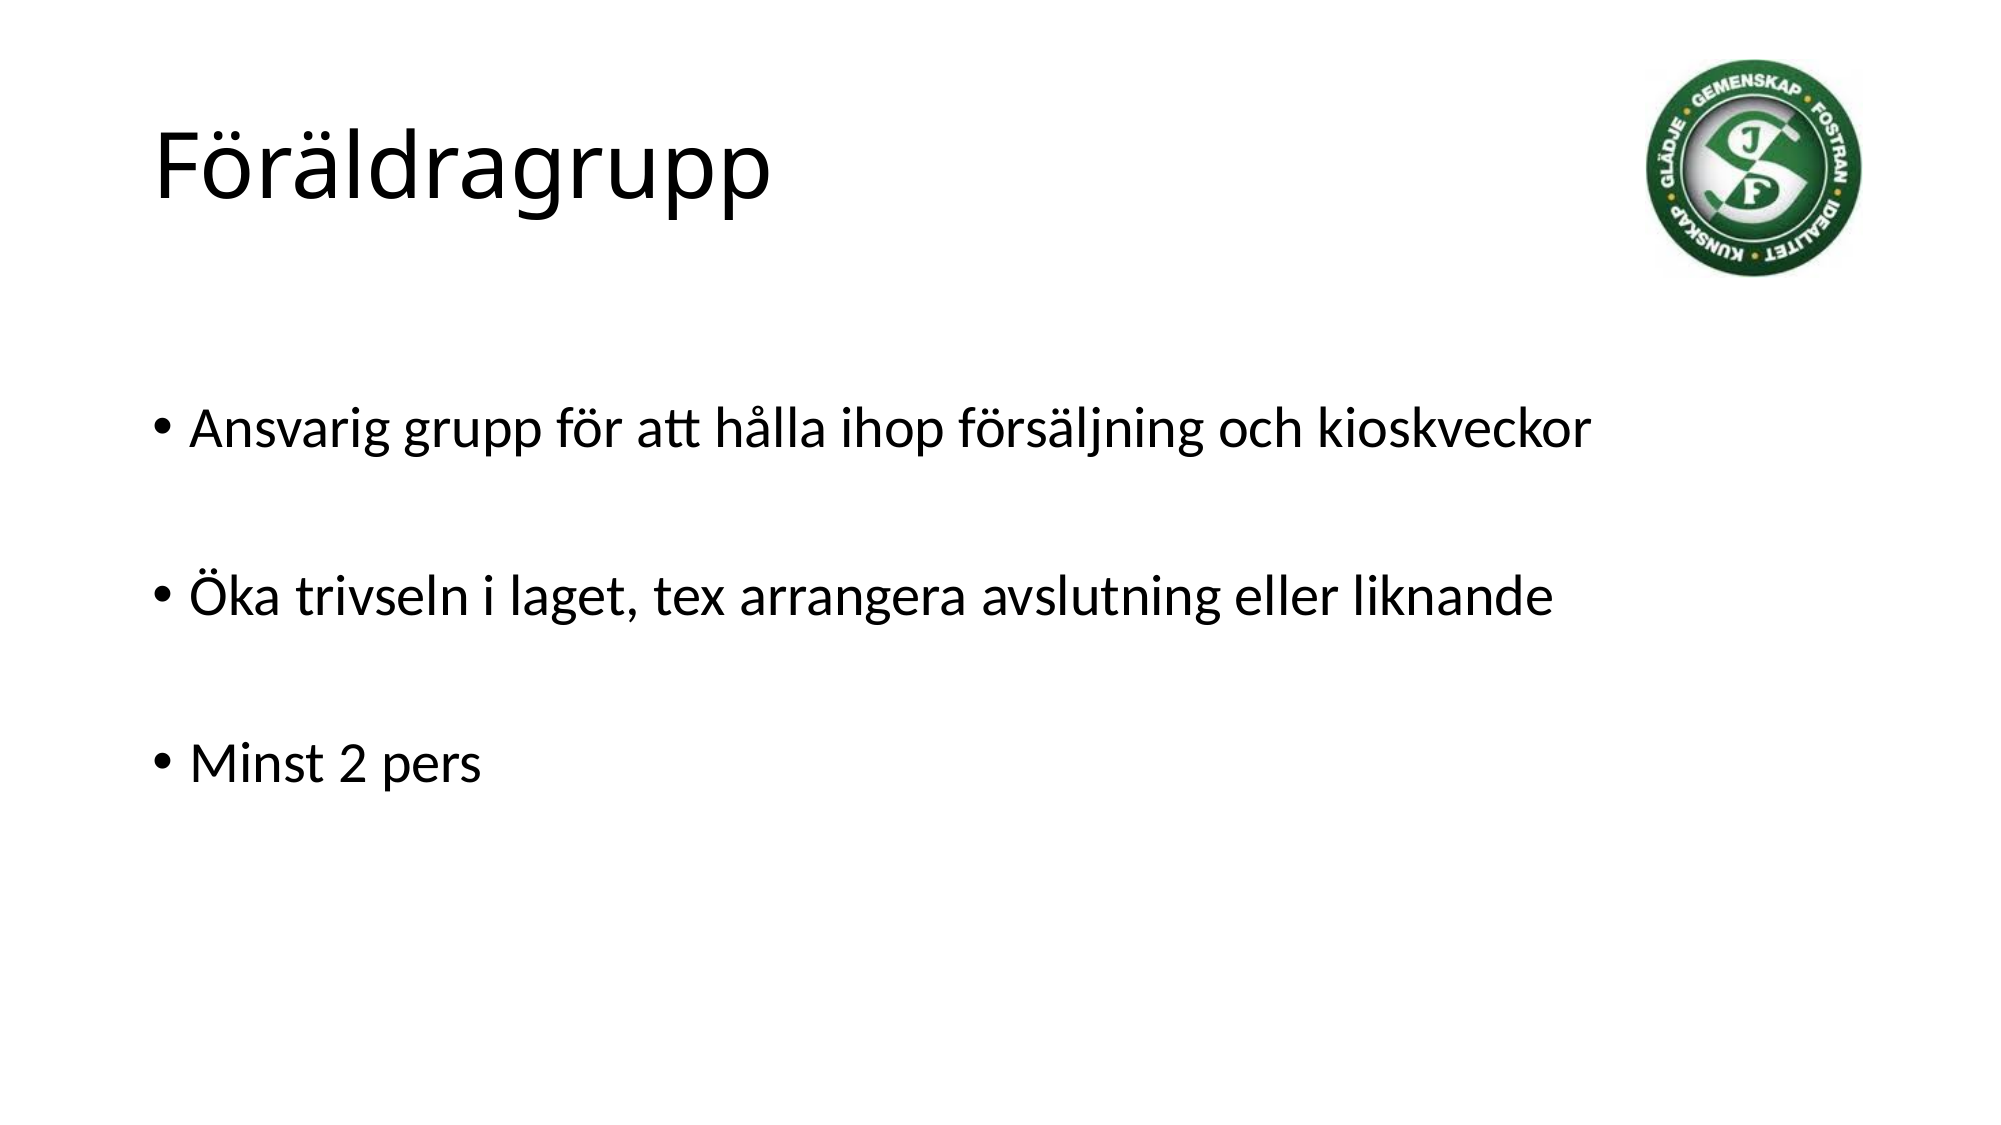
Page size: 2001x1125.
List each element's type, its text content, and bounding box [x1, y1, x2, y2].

list Ansvarig grupp för att hålla ihop försäljning och kioskveckor Öka trivseln i laget, tex arrangera avslutning eller liknande Minst 2 pers [137, 299, 1863, 1014]
title Föräldragrupp [137, 59, 1644, 278]
picture [1644, 59, 1863, 278]
